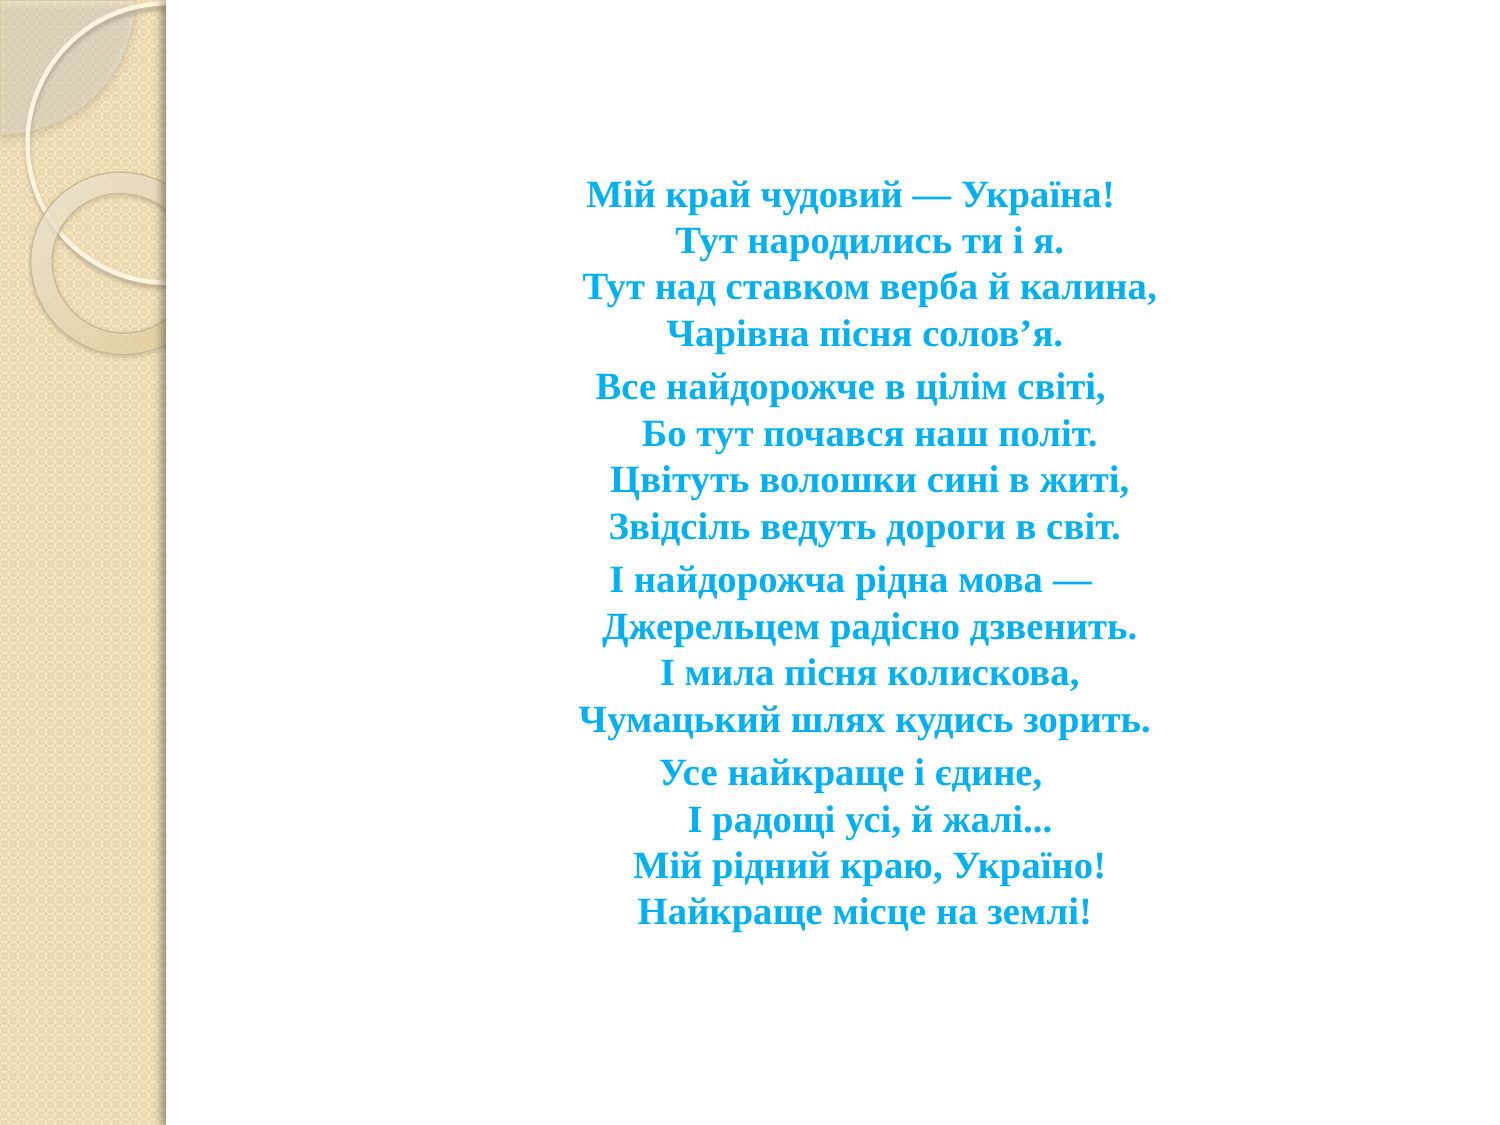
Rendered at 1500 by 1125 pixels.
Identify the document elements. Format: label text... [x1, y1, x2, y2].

list Мій край чудовий — Україна! Тут народились ти і я. Тут над ставком верба й калина, Чарівна пісня солов’я. Все найдорожче в цілім світі, Бо тут почався наш політ. Цвітуть волошки сині в житі, Звідсіль ведуть дороги в світ. І найдорожча рідна мова — Джерельцем радісно дзвенить. І мила пісня колискова, Чумацький шлях кудись зорить. Усе найкраще і єдине, І радощі усі, й жалі... Мій рідний краю, Україно! Найкраще місце на землі! [229, 160, 1461, 949]
